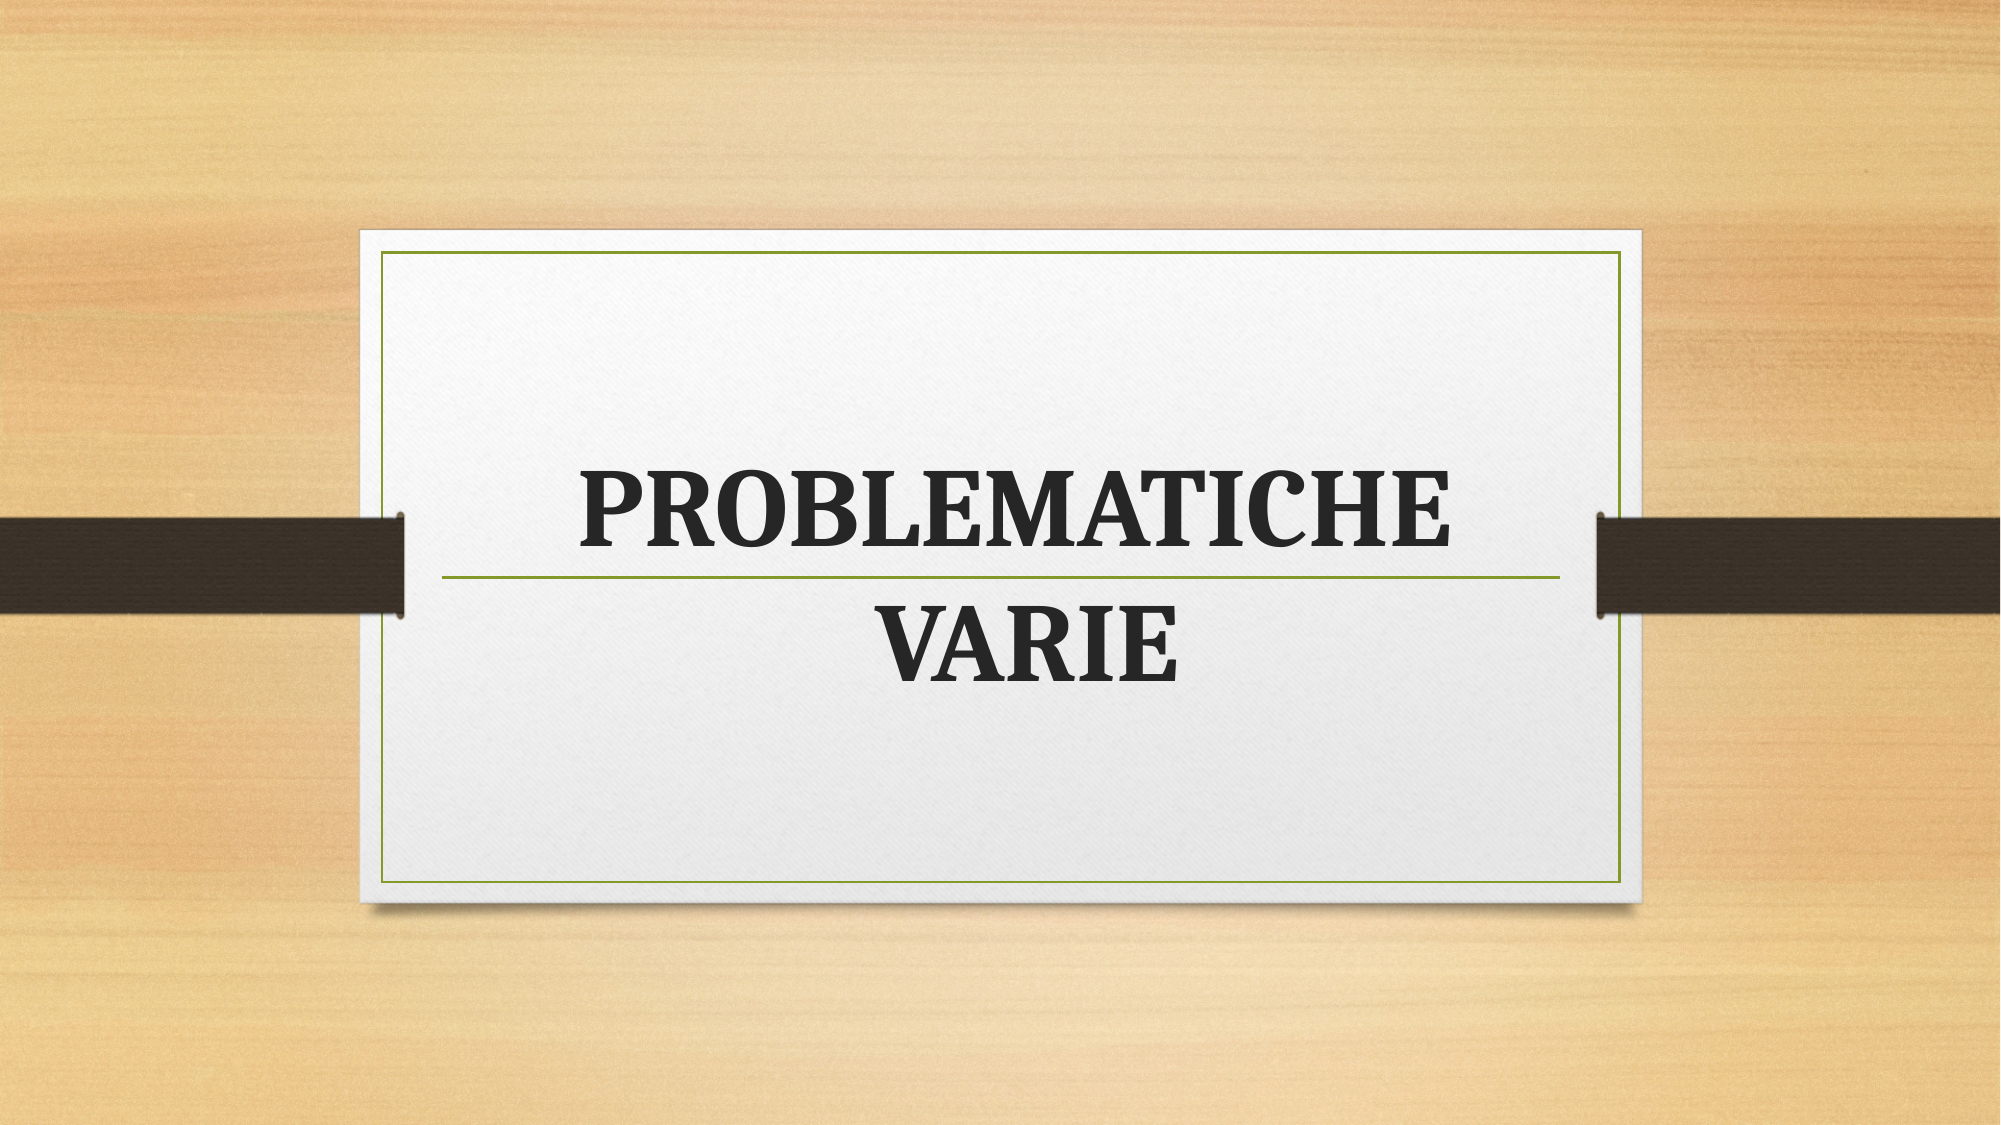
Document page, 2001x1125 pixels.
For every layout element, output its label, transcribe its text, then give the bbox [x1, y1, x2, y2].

title PROBLEMATICHE VARIE [176, 239, 1879, 712]
picture [0, 0, 2001, 1125]
